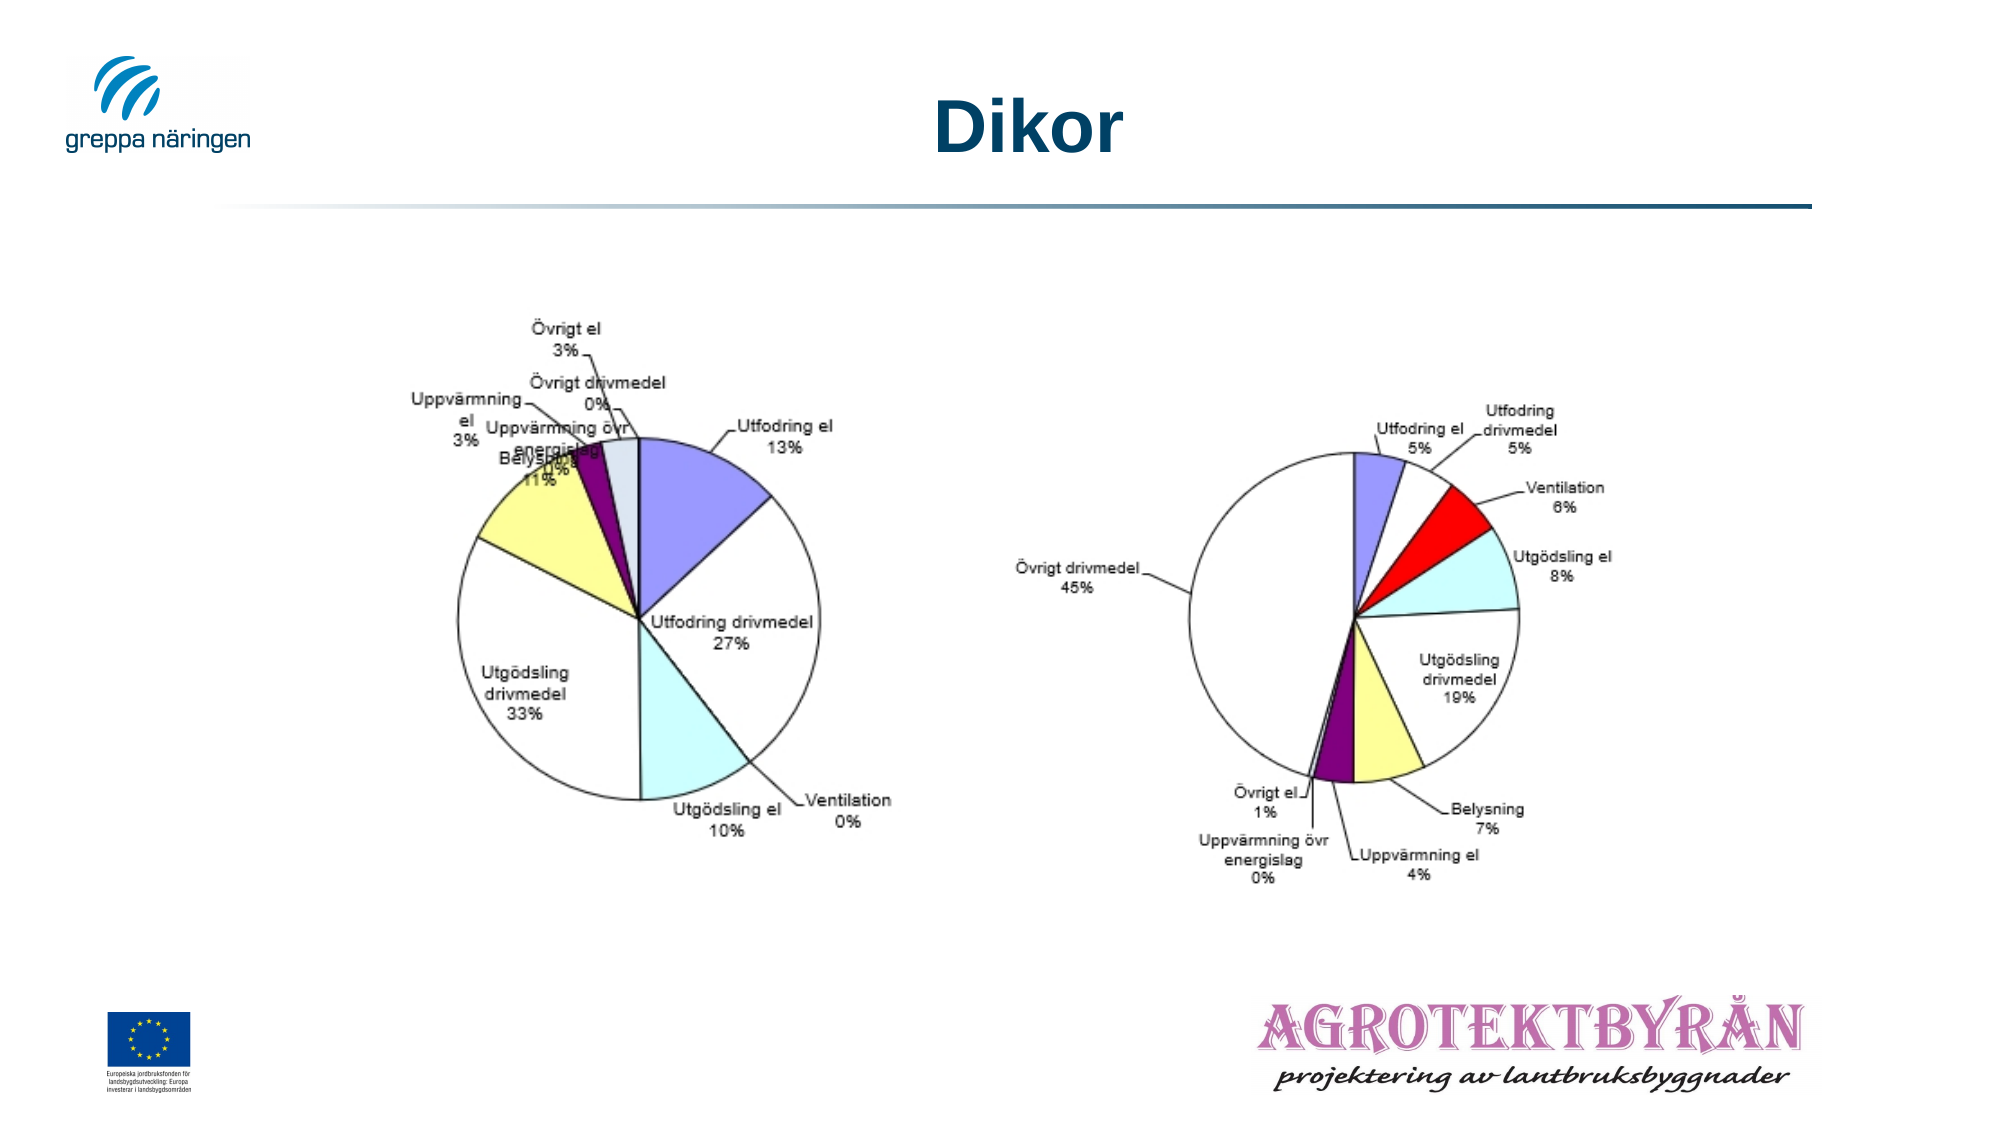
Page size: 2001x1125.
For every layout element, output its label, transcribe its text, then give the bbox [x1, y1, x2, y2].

picture [208, 204, 1812, 212]
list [999, 349, 1637, 918]
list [321, 290, 926, 918]
picture [66, 56, 249, 153]
title Dikor [249, 50, 1810, 207]
picture [107, 1012, 191, 1093]
picture [1251, 995, 1822, 1095]
